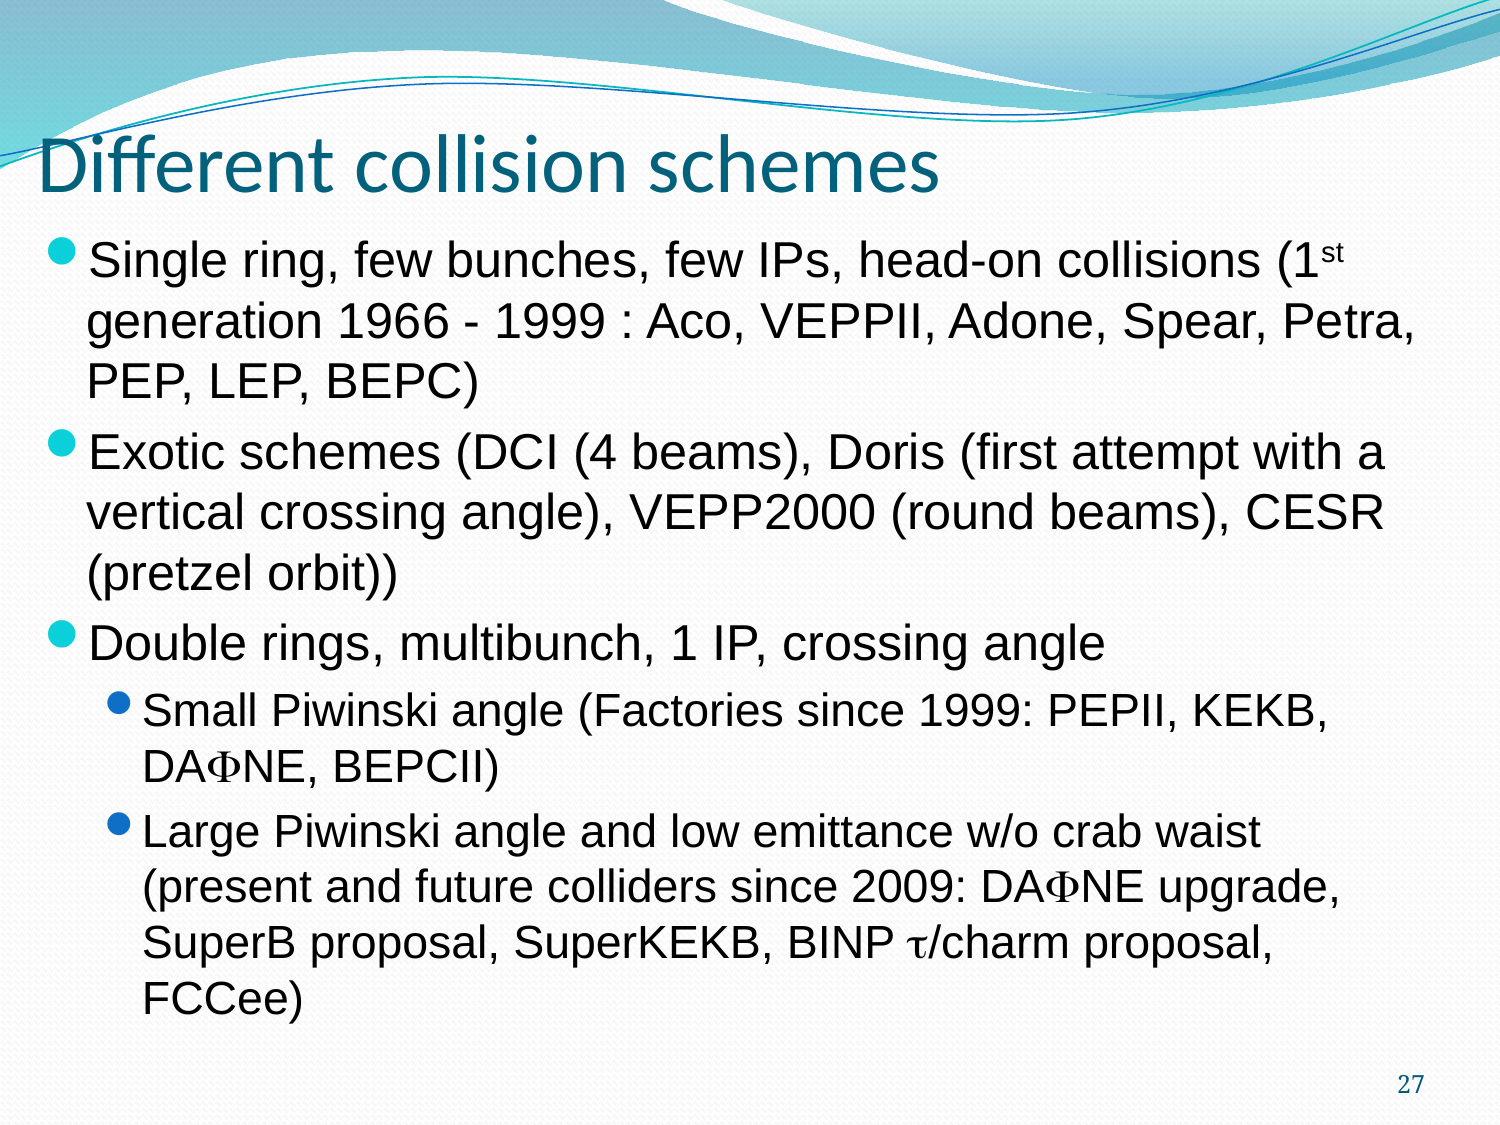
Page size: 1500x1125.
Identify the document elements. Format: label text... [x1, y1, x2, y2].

title Different collision schemes [37, 87, 1463, 210]
slide_number 27 [1299, 1042, 1425, 1103]
list Single ring, few bunches, few IPs, head-on collisions (1st generation 1966 - 1999 : Aco, VEPPII, Adone, Spear, Petra, PEP, LEP, BEPC) Exotic schemes (DCI (4 beams), Doris (first attempt with a vertical crossing angle), VEPP2000 (round beams), CESR (pretzel orbit)) Double rings, multibunch, 1 IP, crossing angle Small Piwinski angle (Factories since 1999: PEPII, KEKB, DAFNE, BEPCII) Large Piwinski angle and low emittance w/o crab waist (present and future colliders since 2009: DAFNE upgrade, SuperB proposal, SuperKEKB, BINP t/charm proposal, FCCee) [29, 219, 1455, 1033]
